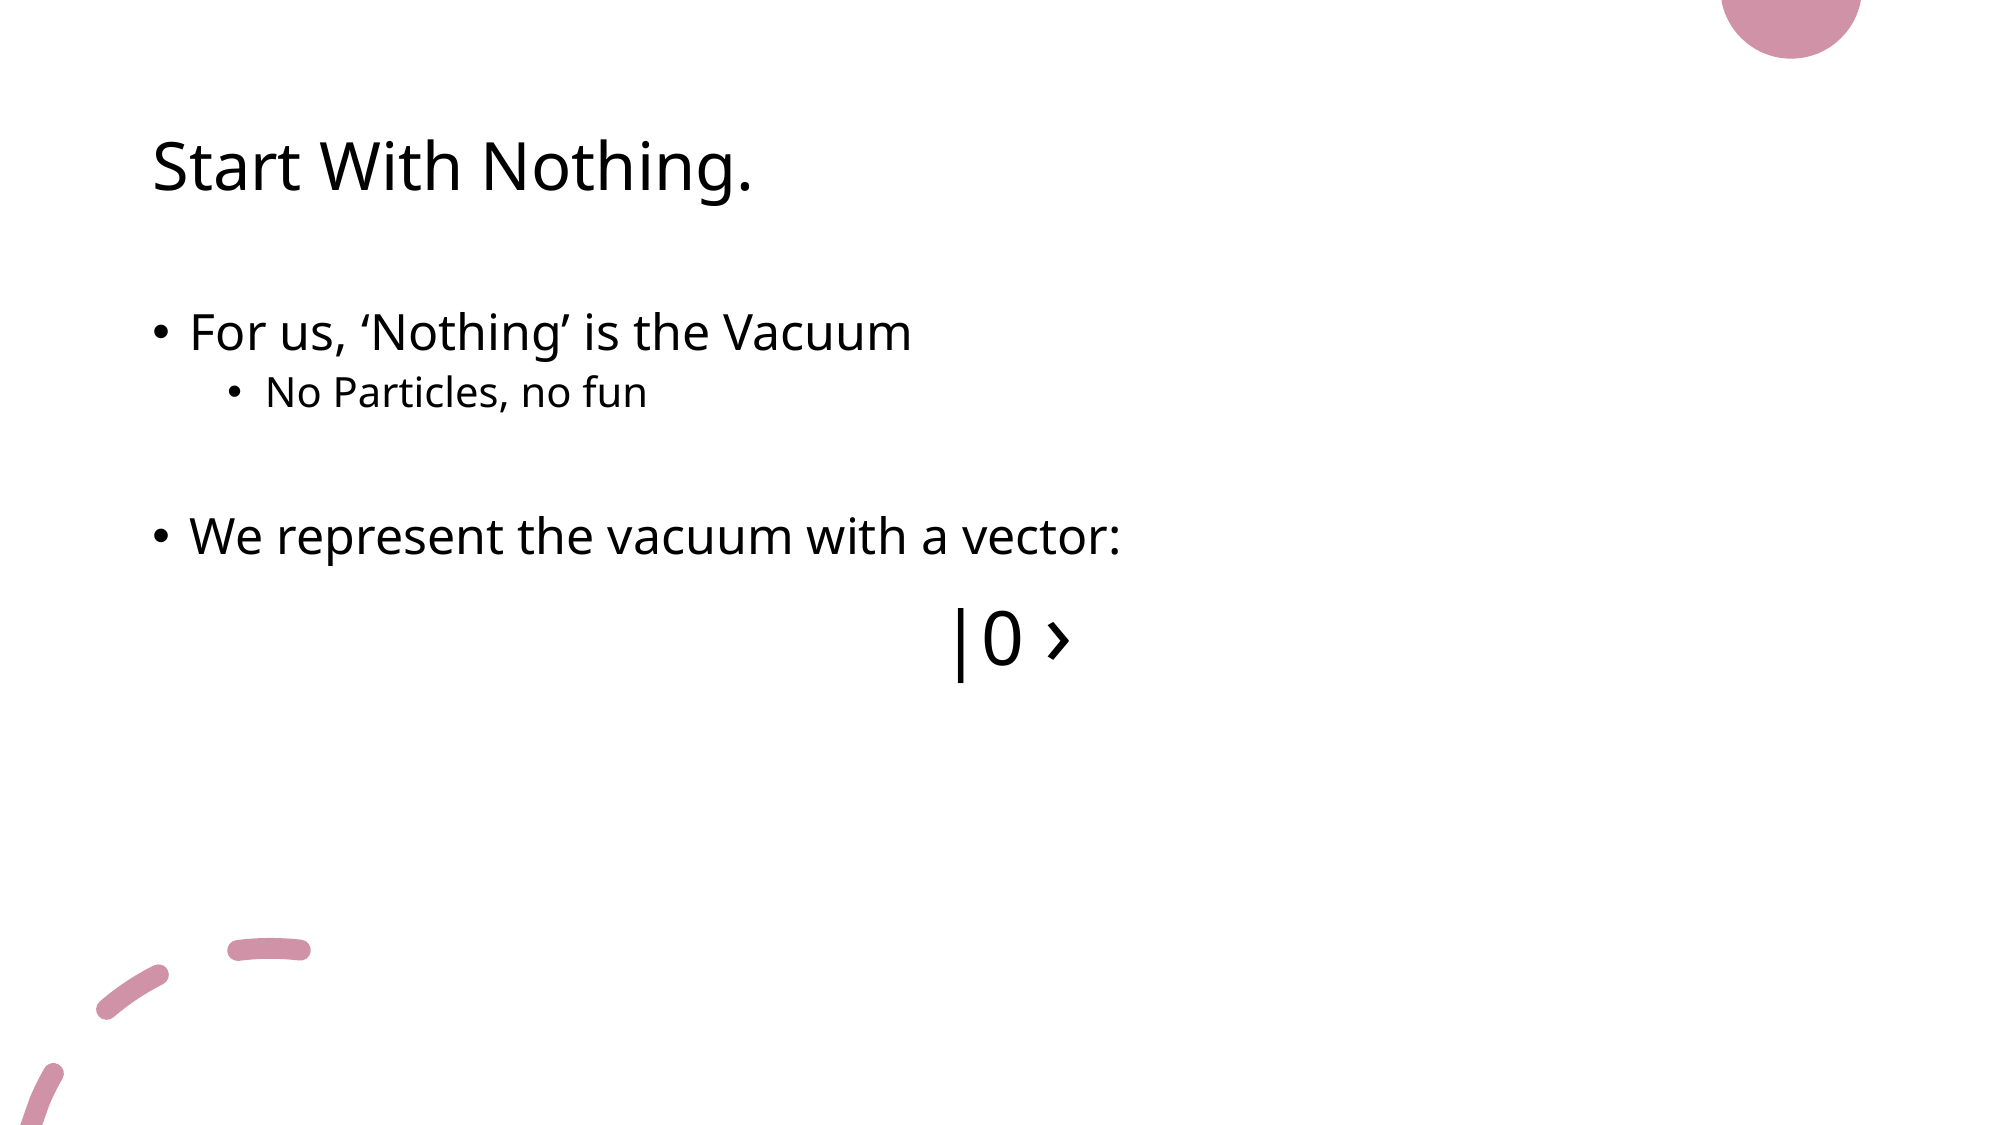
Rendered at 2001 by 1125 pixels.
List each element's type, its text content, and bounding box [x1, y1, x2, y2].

title Start With Nothing. [137, 59, 1863, 278]
list For us, ‘Nothing’ is the Vacuum No Particles, no fun We represent the vacuum with a vector: |0 › [137, 299, 1863, 933]
